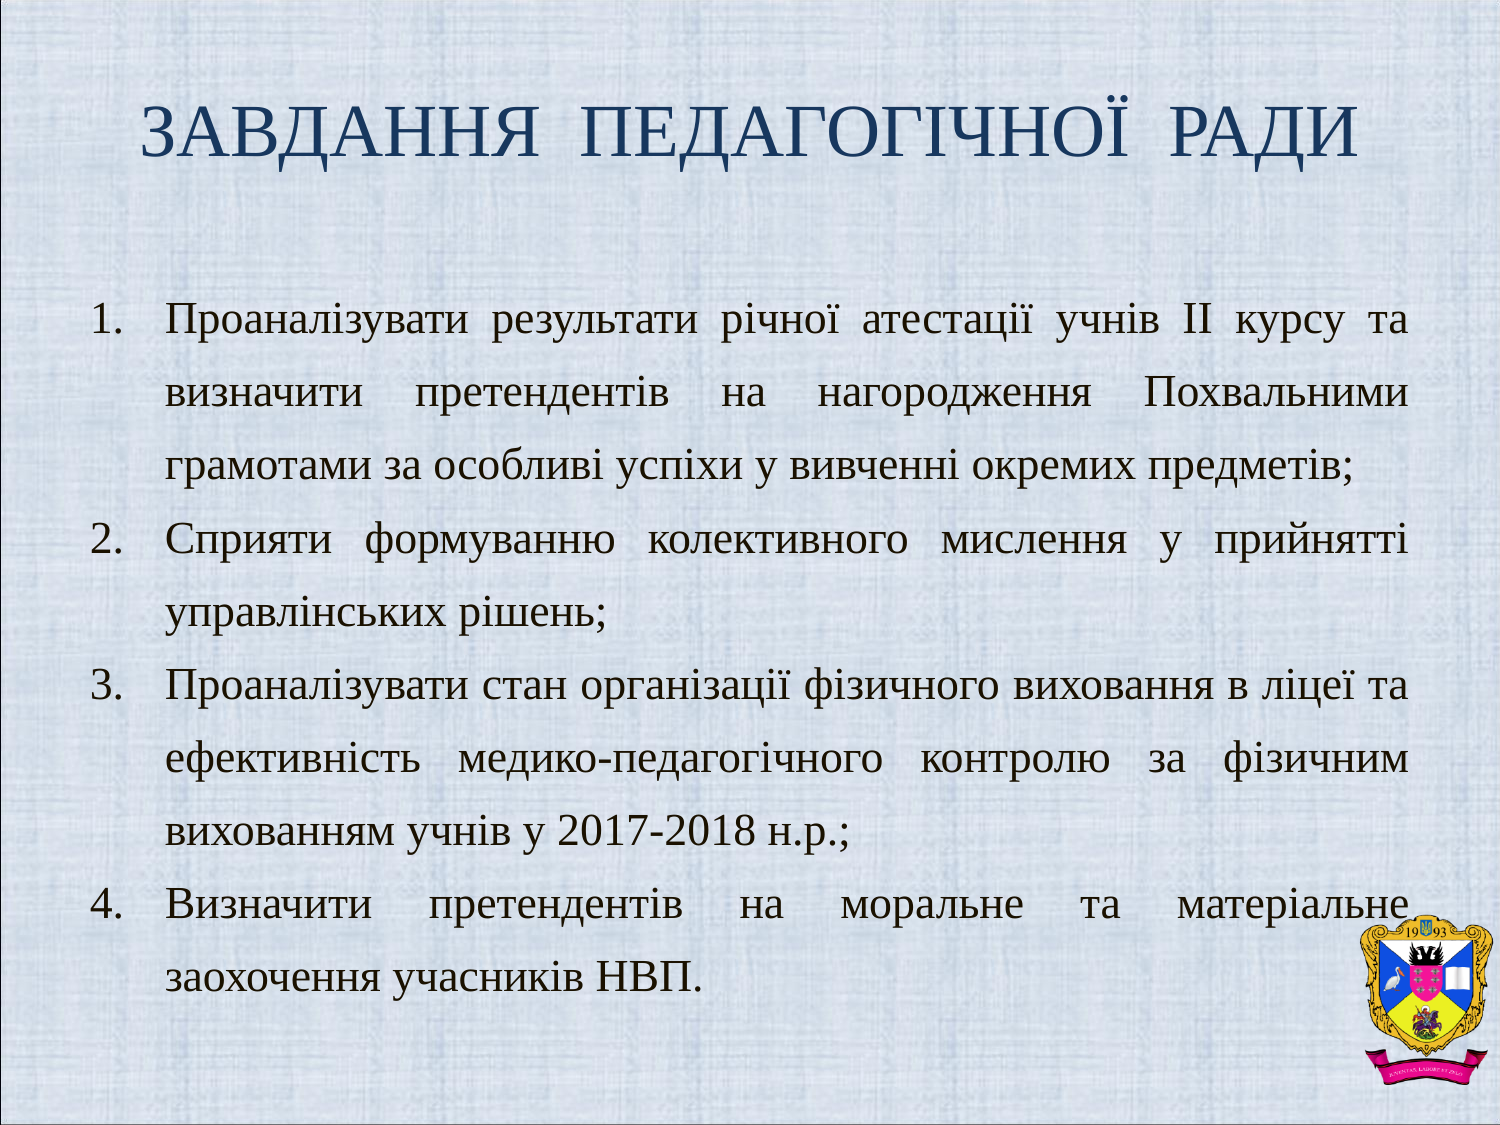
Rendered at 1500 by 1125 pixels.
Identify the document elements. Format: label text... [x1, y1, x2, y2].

picture [0, 0, 1500, 1125]
text_box Проаналізувати результати річної атестації учнів ІІ курсу та визначити претендентів на нагородження Похвальними грамотами за особливі успіхи у вивченні окремих предметів; Сприяти формуванню колективного мислення у прийнятті управлінських рішень; Проаналізувати стан організації фізичного виховання в ліцеї та ефективність медико-педагогічного контролю за фізичним вихованням учнів у 2017-2018 н.р.; Визначити претендентів на моральне та матеріальне заохочення учасників НВП. [75, 262, 1425, 966]
text_box ЗАВДАННЯ ПЕДАГОГІЧНОЇ РАДИ [75, 45, 1425, 208]
